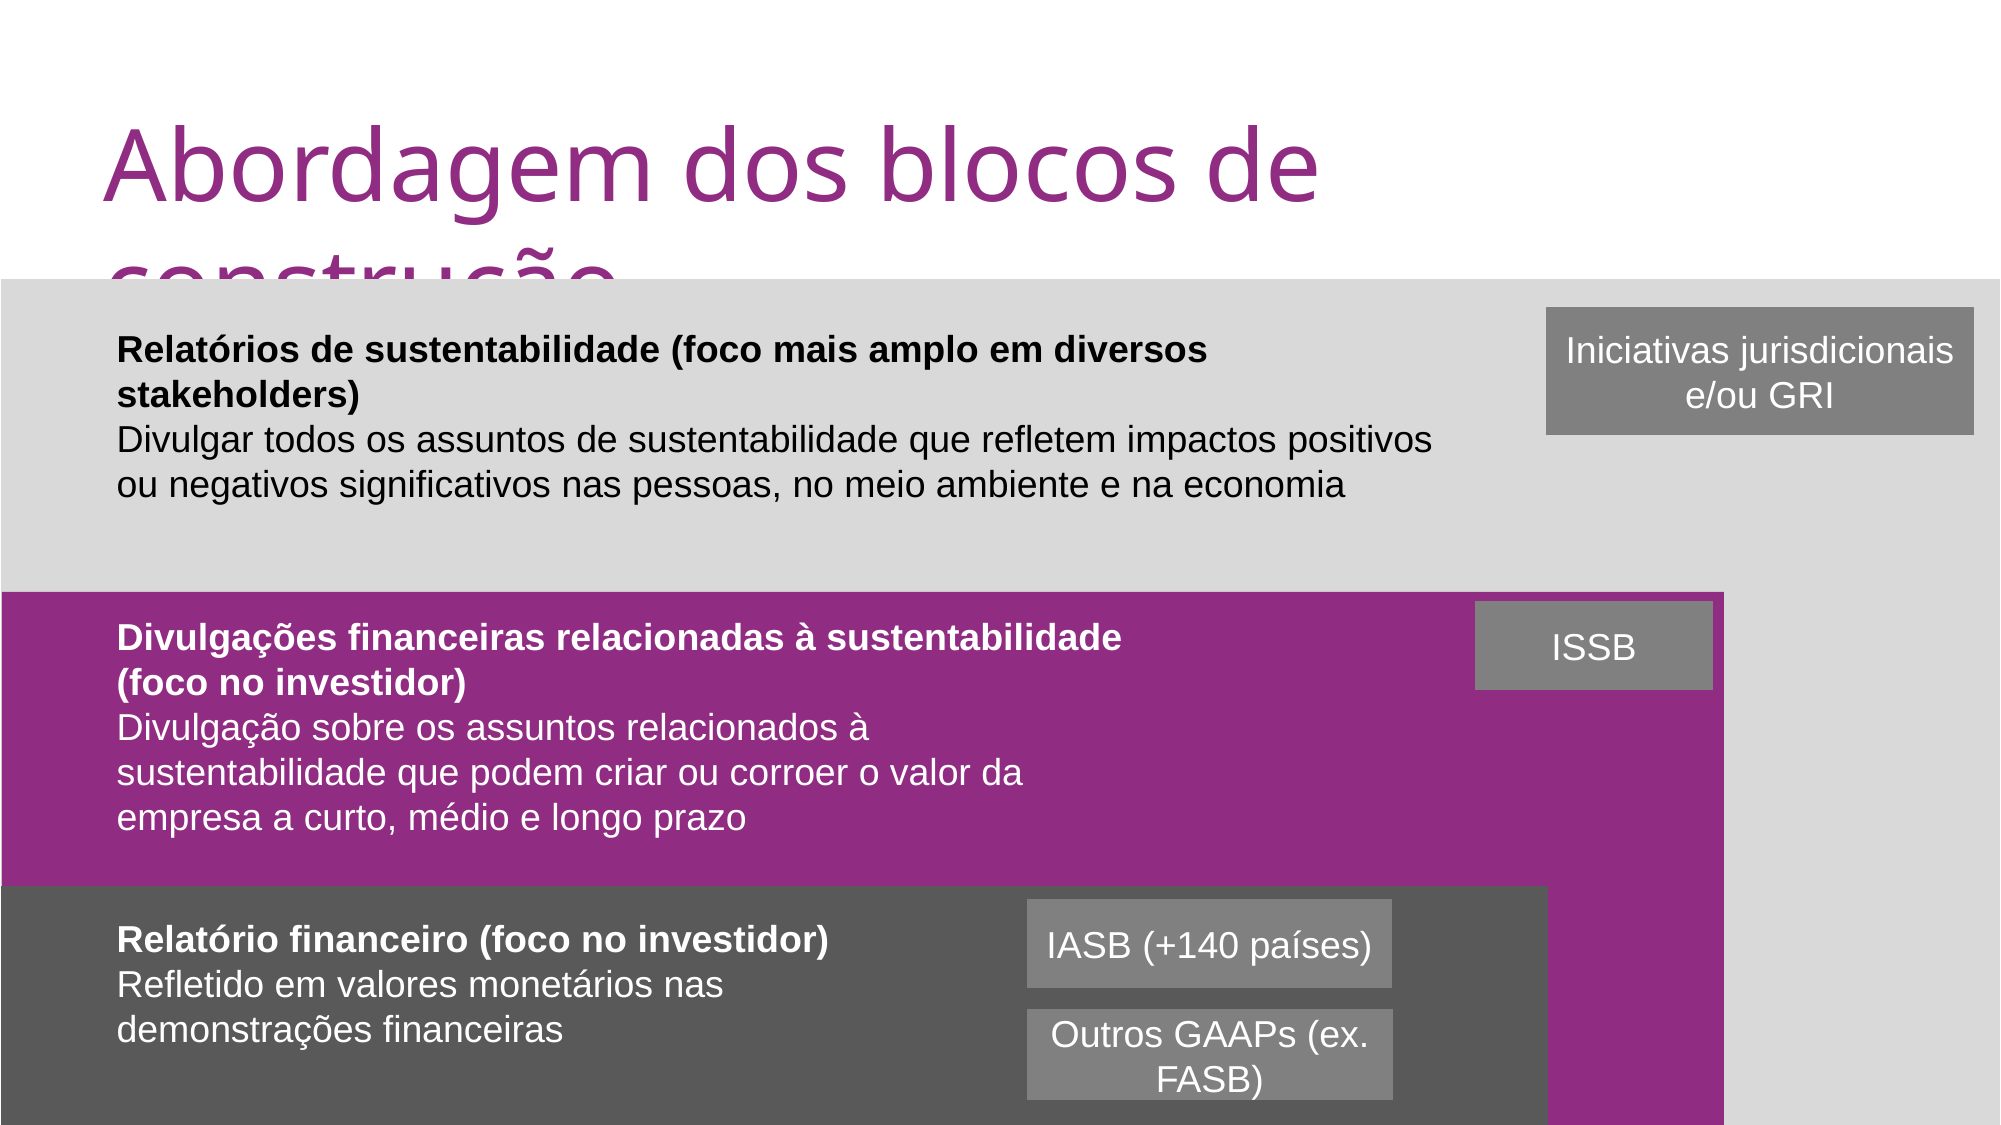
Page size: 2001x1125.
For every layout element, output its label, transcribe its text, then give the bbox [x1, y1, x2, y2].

text_box Relatório financeiro (foco no investidor) Refletido em valores monetários nas demonstrações financeiras [101, 907, 864, 1058]
text_box Iniciativas jurisdicionais e/ou GRI [1546, 307, 1974, 435]
text_box [1, 279, 2000, 1125]
text_box IASB (+140 países) [1027, 899, 1392, 988]
text_box Divulgações financeiras relacionadas à sustentabilidade (foco no investidor) Divulgação sobre os assuntos relacionados à sustentabilidade que podem criar ou corroer o valor da empresa a curto, médio e longo prazo [101, 606, 1150, 846]
text_box Relatórios de sustentabilidade (foco mais amplo em diversos stakeholders) Divulgar todos os assuntos de sustentabilidade que refletem impactos positivos ou negativos significativos nas pessoas, no meio ambiente e na economia [101, 317, 1476, 513]
text_box [1, 591, 1725, 1125]
text_box Outros GAAPs (ex. FASB) [1027, 1009, 1393, 1100]
text_box [1, 886, 1548, 1125]
title Abordagem dos blocos de construção [101, 99, 1681, 279]
text_box ISSB [1475, 601, 1713, 690]
